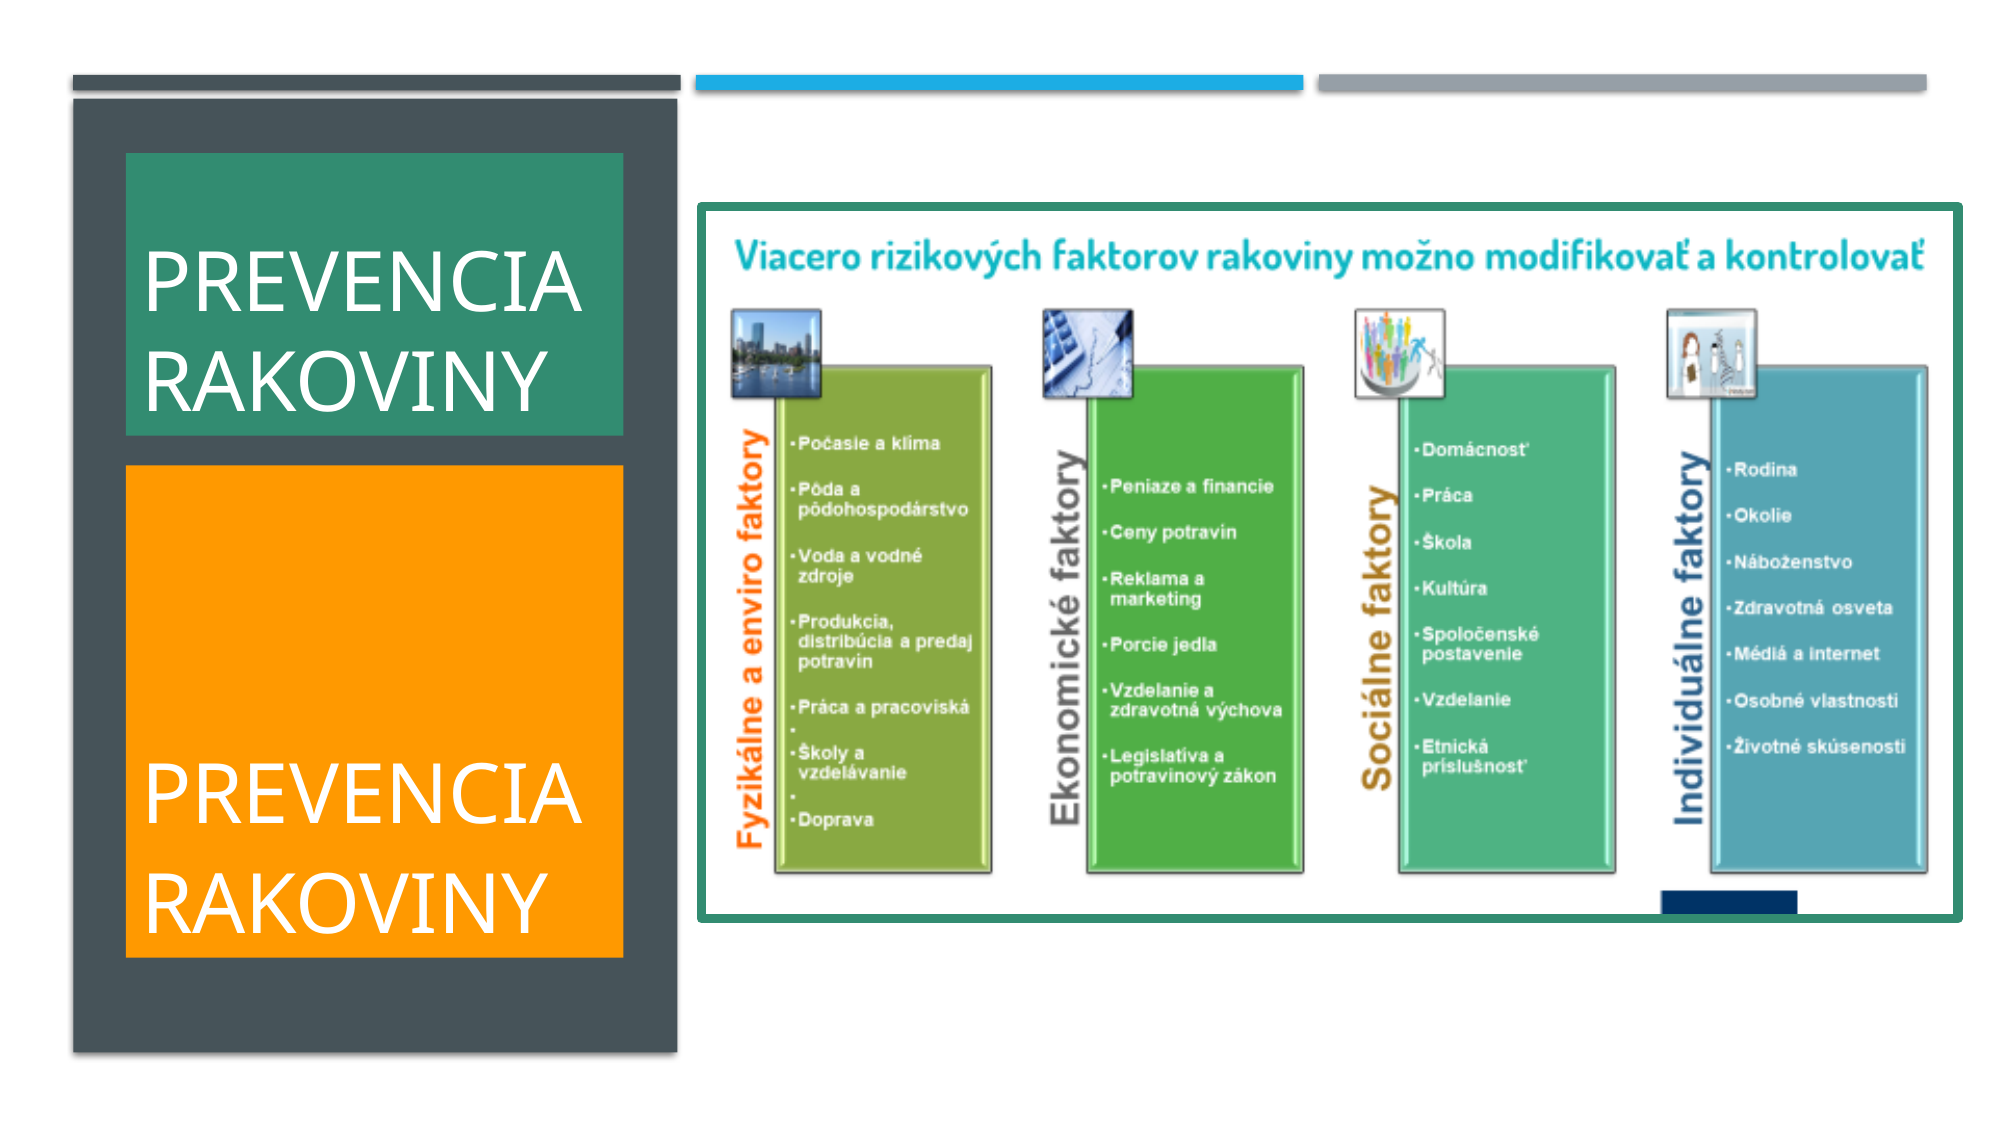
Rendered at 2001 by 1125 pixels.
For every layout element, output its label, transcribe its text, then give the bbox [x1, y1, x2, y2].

list Prevencia rakoviny [125, 465, 624, 958]
title Prevencia rakoviny [125, 153, 624, 436]
picture [705, 210, 1954, 915]
